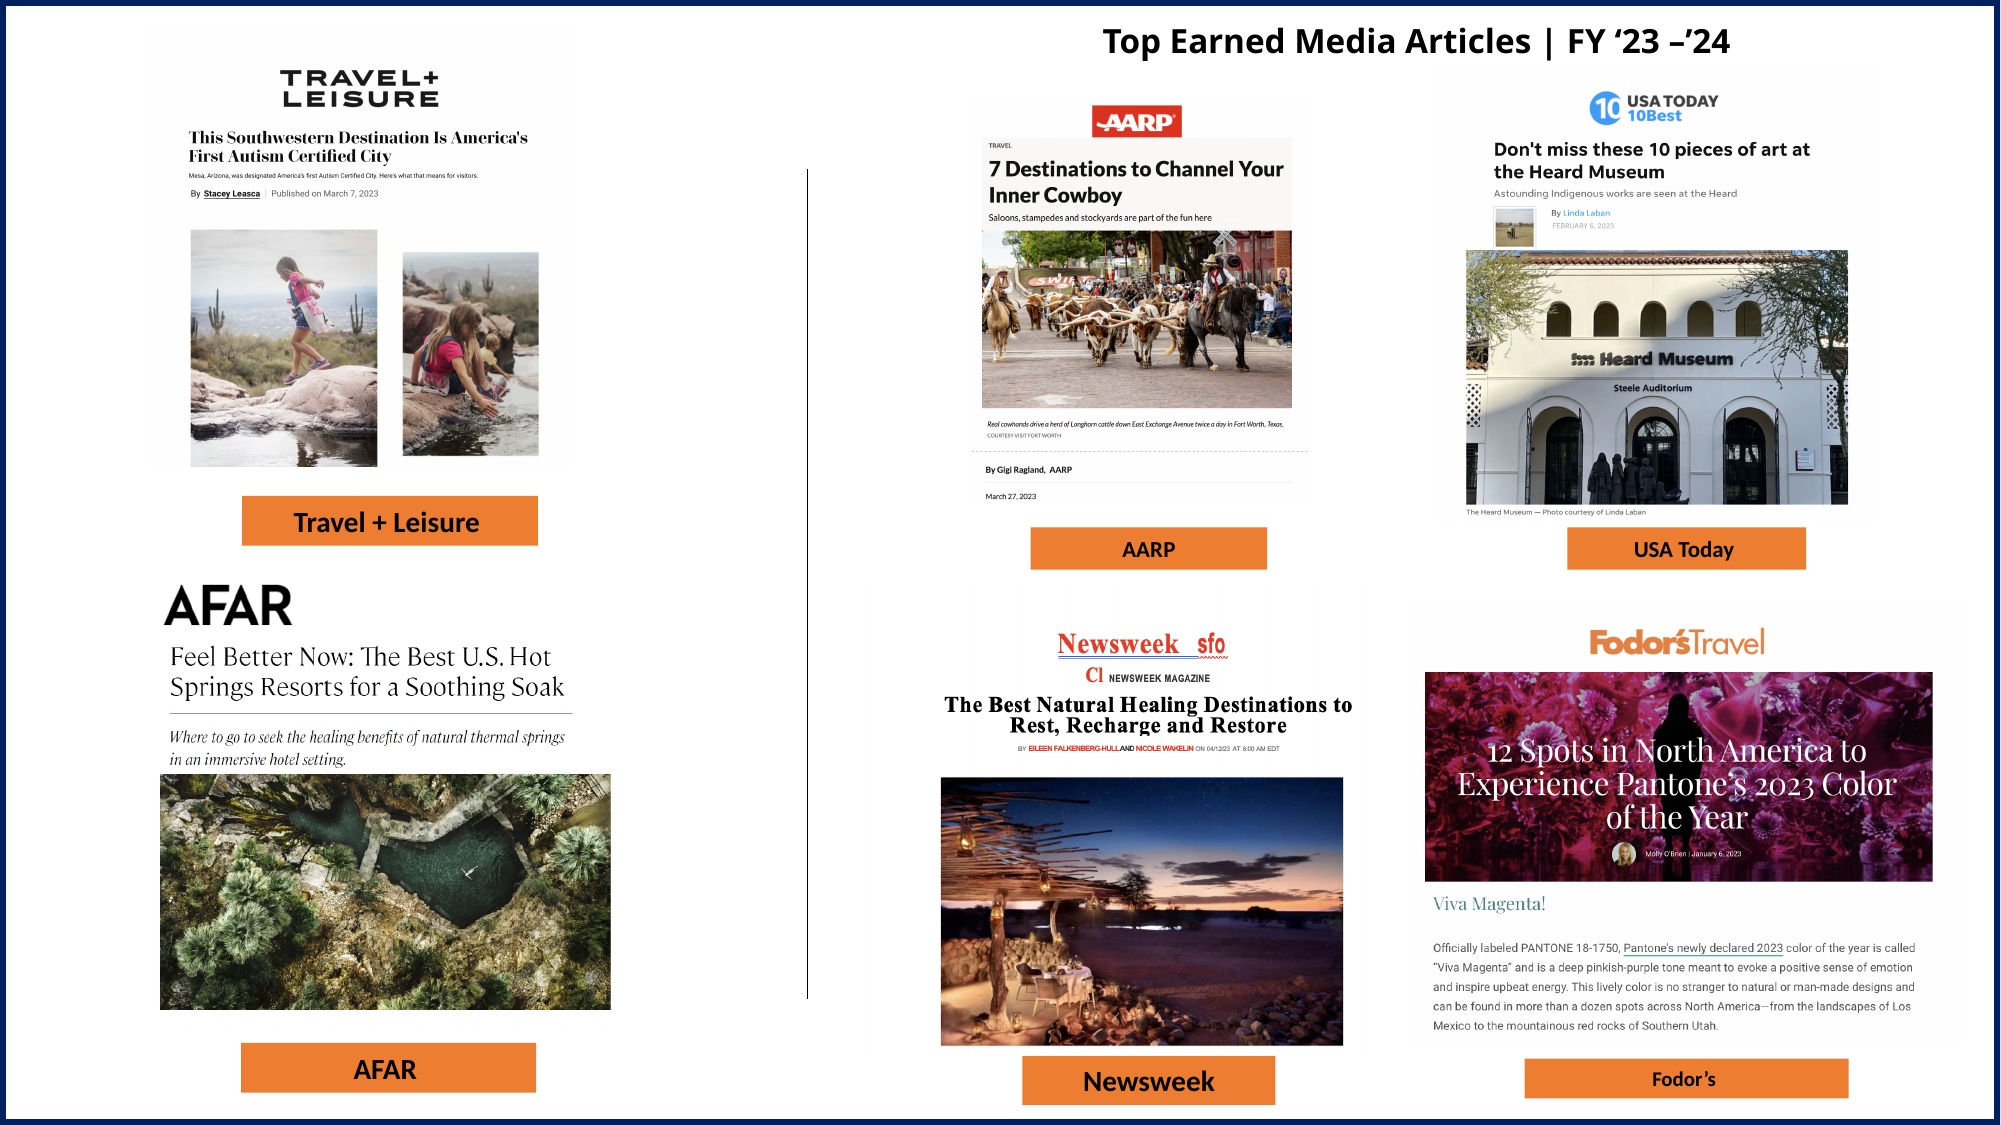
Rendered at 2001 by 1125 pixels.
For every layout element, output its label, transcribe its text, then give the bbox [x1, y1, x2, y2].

text_box Travel + Leisure [242, 495, 538, 546]
picture [147, 24, 573, 467]
text_box Newsweek [1022, 1056, 1276, 1105]
text_box AFAR [241, 1042, 537, 1093]
text_box Top Earned Media Articles | FY ‘23 –’24 [960, 17, 1874, 132]
picture [972, 97, 1309, 503]
picture [1436, 63, 1874, 522]
text_box AARP [1030, 527, 1268, 570]
text_box USA Today [1567, 527, 1807, 570]
picture [858, 582, 1967, 1056]
picture [147, 561, 634, 1030]
text_box Fodor’s [1524, 1058, 1849, 1099]
